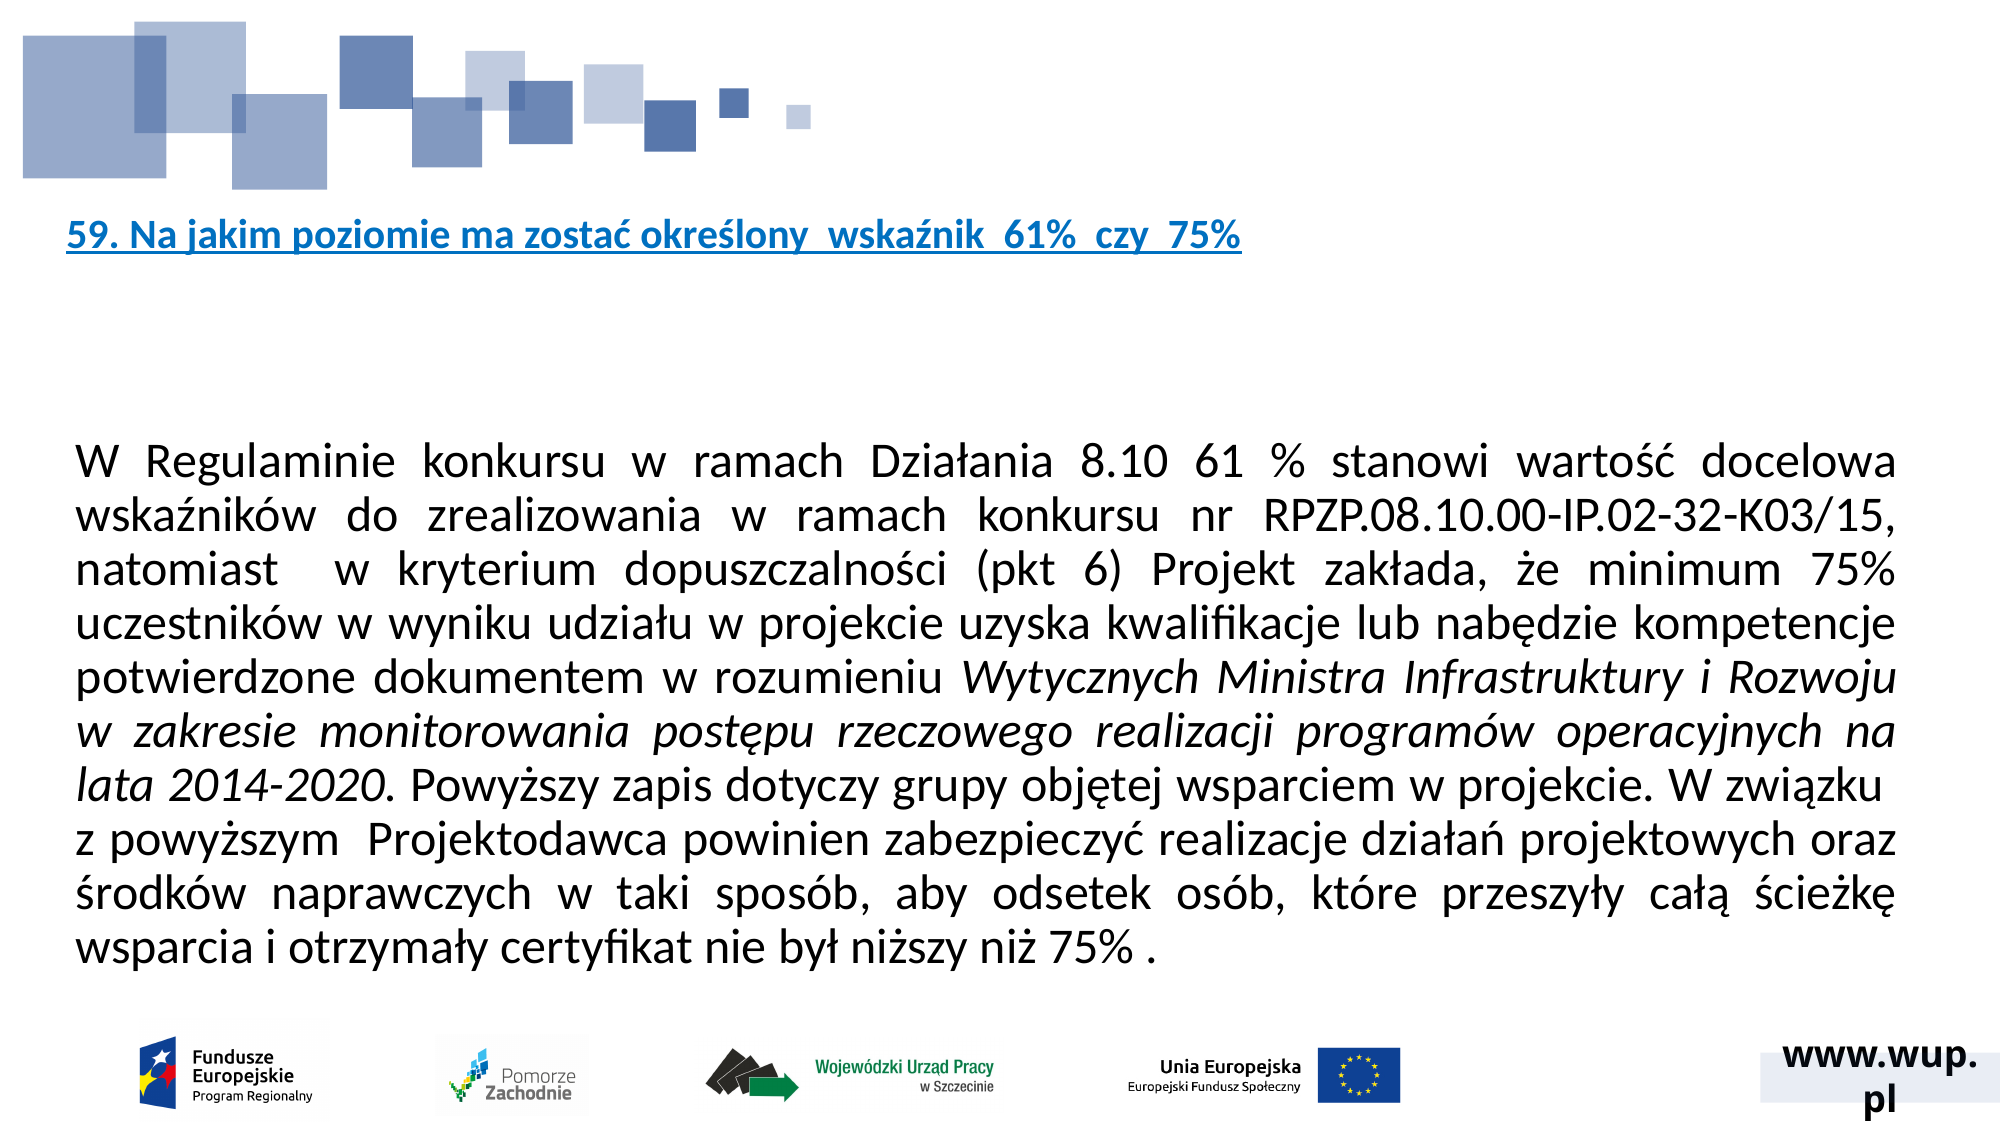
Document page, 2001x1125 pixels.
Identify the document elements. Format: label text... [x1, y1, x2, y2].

title 59. Na jakim poziomie ma zostać określony wskaźnik 61% czy 75% [51, 204, 1913, 331]
picture [435, 1034, 589, 1116]
list W Regulaminie konkursu w ramach Działania 8.10 61 % stanowi wartość docelowa wskaźników do zrealizowania w ramach konkursu nr RPZP.08.10.00-IP.02-32-K03/15, natomiast w kryterium dopuszczalności (pkt 6) Projekt zakłada, że minimum 75% uczestników w wyniku udziału w projekcie uzyska kwalifikacje lub nabędzie kompetencje potwierdzone dokumentem w rozumieniu Wytycznych Ministra Infrastruktury i Rozwoju w zakresie monitorowania postępu rzeczowego realizacji programów operacyjnych na lata 2014-2020. Powyższy zapis dotyczy grupy objętej wsparciem w projekcie. W związku z powyższym Projektodawca powinien zabezpieczyć realizacje działań projektowych oraz środków naprawczych w taki sposób, aby odsetek osób, które przeszyły całą ścieżkę wsparcia i otrzymały certyfikat nie był niższy niż 75% . [60, 372, 1914, 1014]
picture [1109, 1028, 1402, 1121]
picture [139, 1018, 330, 1122]
picture [694, 1037, 1004, 1113]
